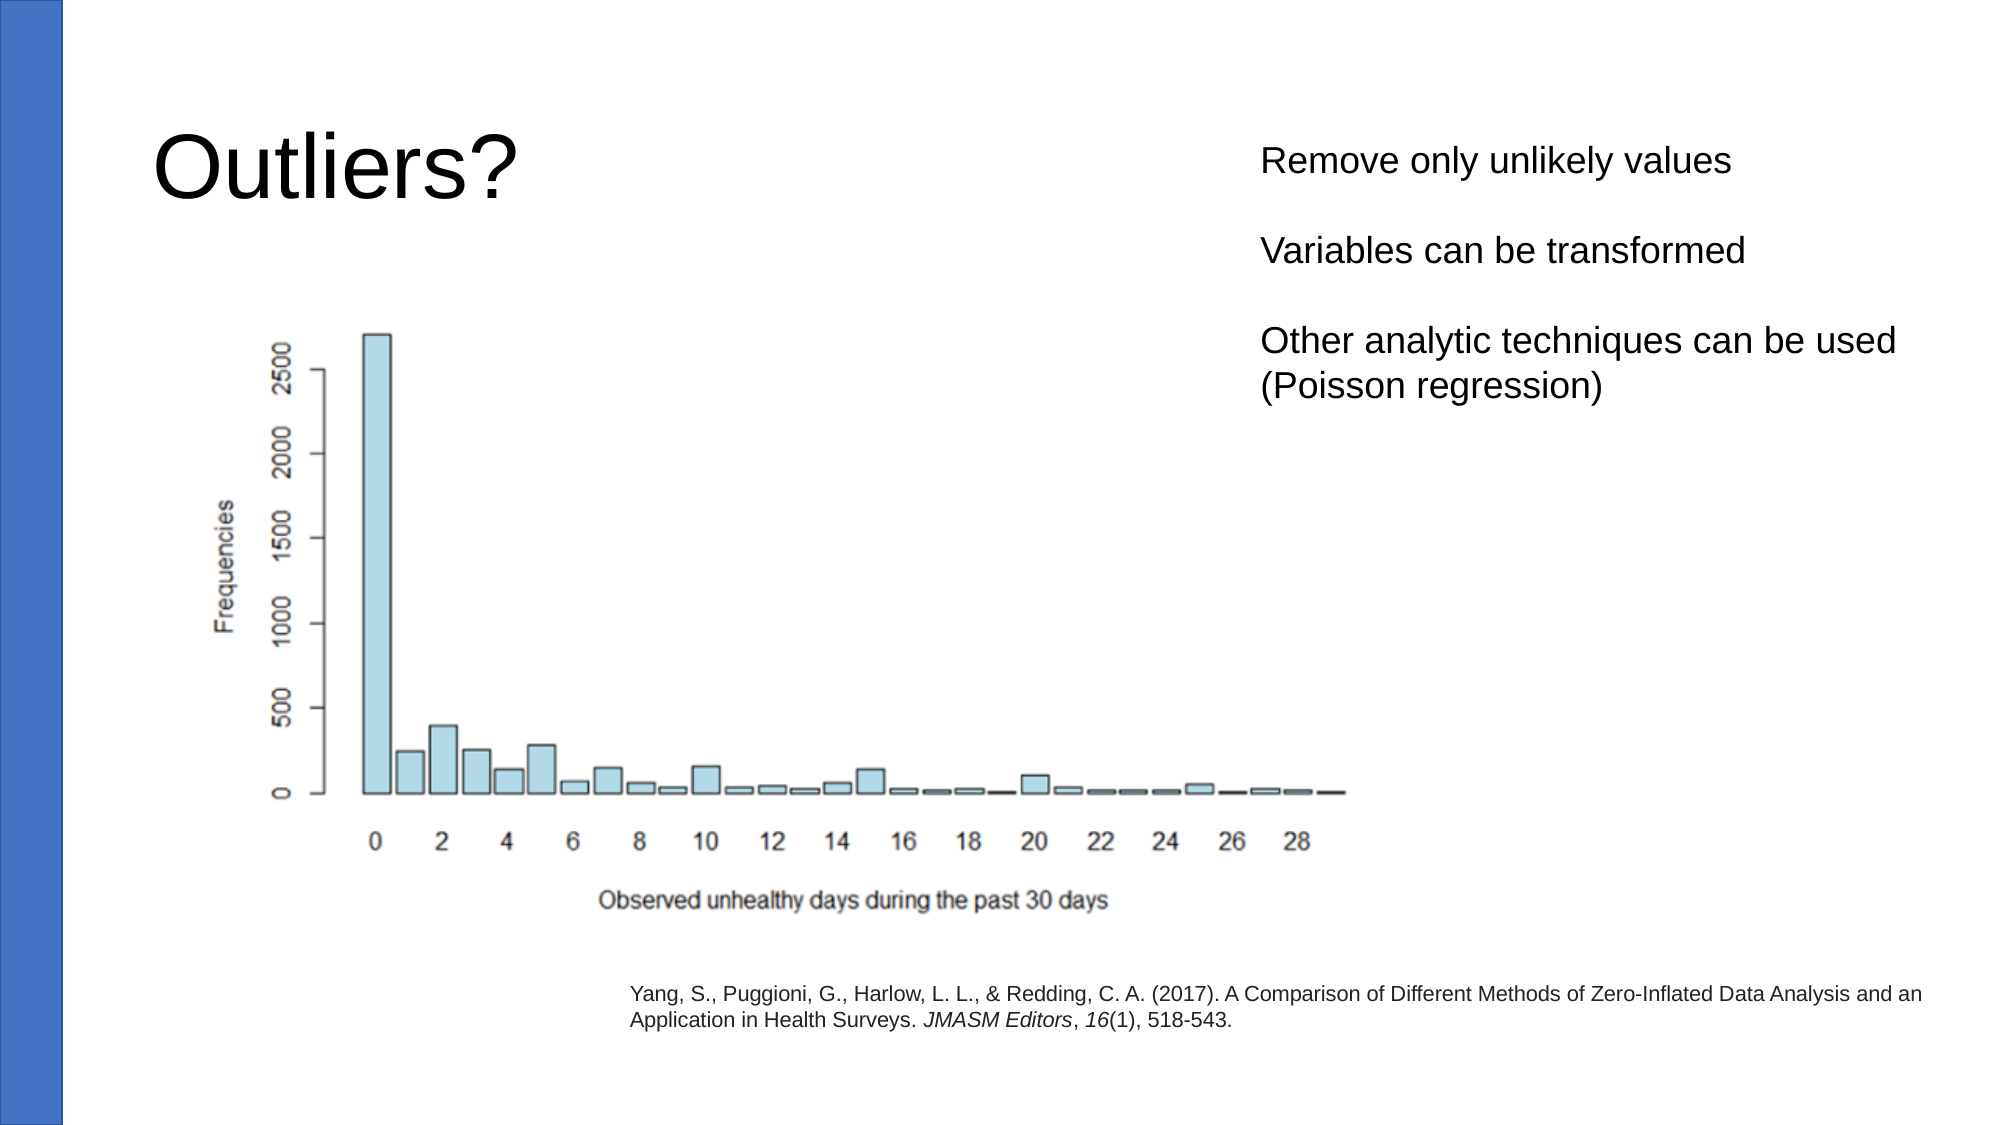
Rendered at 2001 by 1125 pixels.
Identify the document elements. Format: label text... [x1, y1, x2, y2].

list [100, 247, 1398, 945]
text_box Remove only unlikely values Variables can be transformed Other analytic techniques can be used (Poisson regression) [1245, 129, 1960, 414]
title Outliers? [137, 59, 1863, 247]
text_box Yang, S., Puggioni, G., Harlow, L. L., & Redding, C. A. (2017). A Comparison of Different Methods of Zero-Inflated Data Analysis and an Application in Health Surveys. JMASM Editors, 16(1), 518-543. [615, 972, 1941, 1040]
